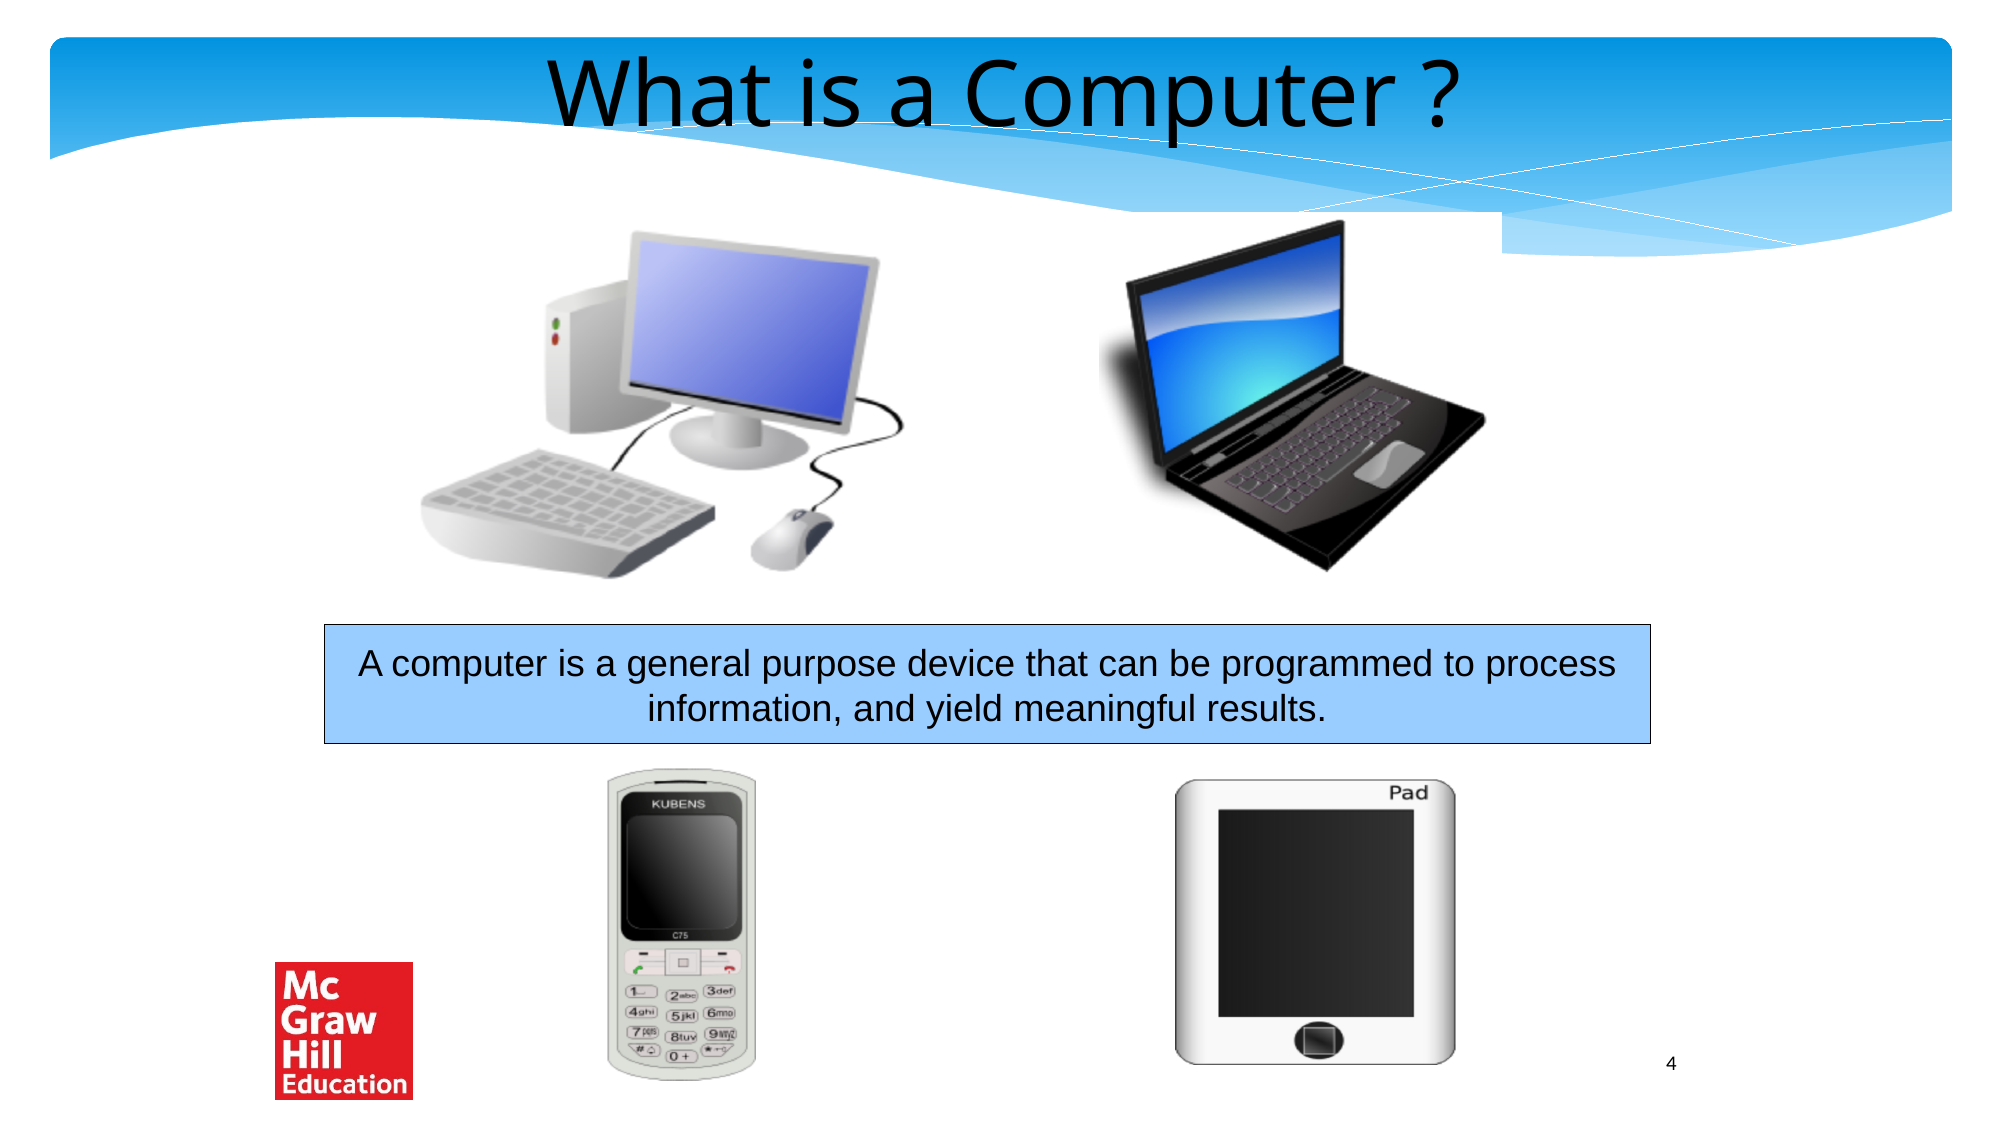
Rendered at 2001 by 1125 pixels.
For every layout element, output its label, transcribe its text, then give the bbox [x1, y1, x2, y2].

picture [409, 204, 924, 613]
title What is a Computer ? [395, 12, 1613, 167]
text_box 4 [1651, 1042, 1744, 1103]
picture [274, 962, 413, 1101]
picture [1155, 762, 1487, 1076]
picture [1097, 212, 1502, 576]
text_box A computer is a general purpose device that can be programmed to process information, and yield meaningful results. [324, 624, 1651, 744]
picture [586, 756, 797, 1091]
